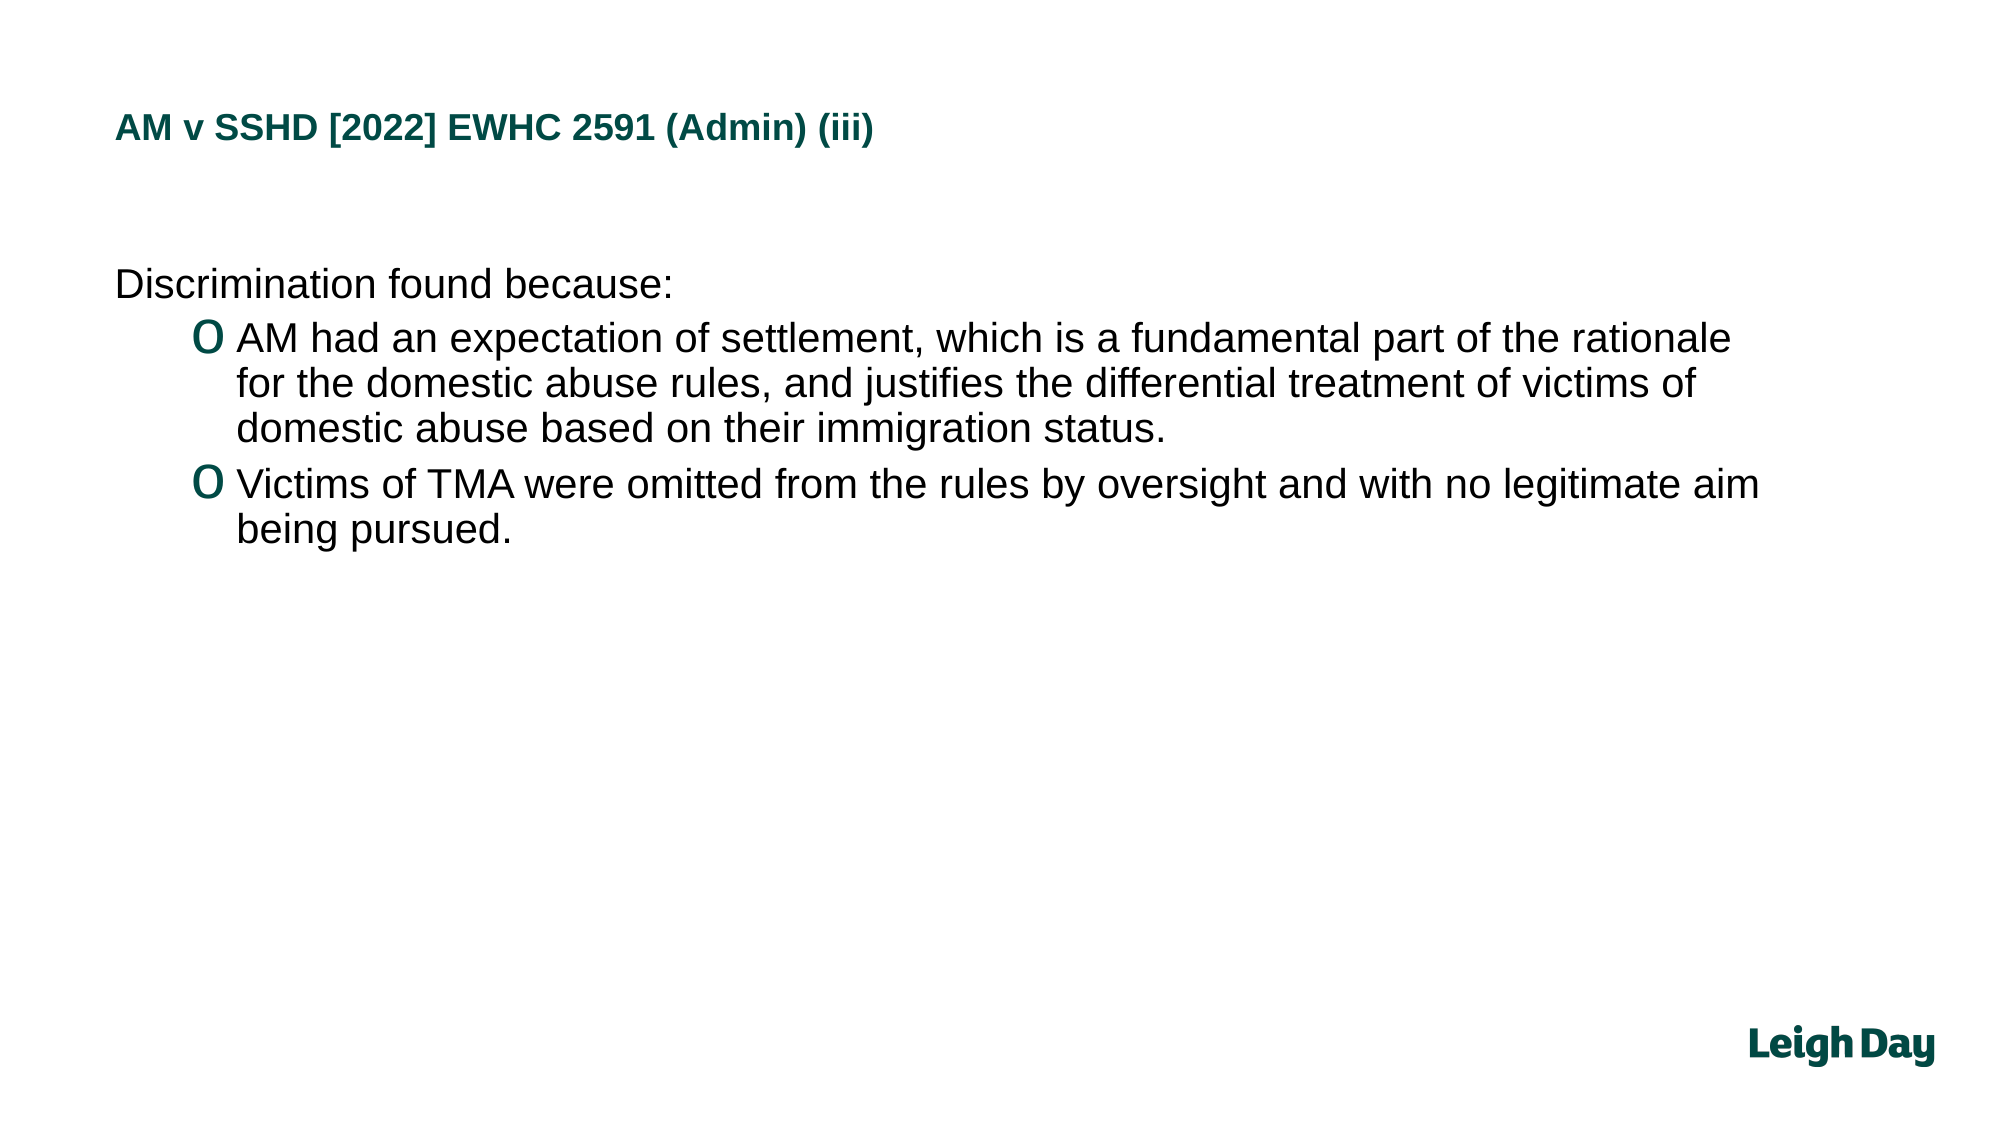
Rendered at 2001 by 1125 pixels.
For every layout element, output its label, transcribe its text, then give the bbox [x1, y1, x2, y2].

list AM v SSHD [2022] EWHC 2591 (Admin) (iii) [114, 100, 1766, 180]
picture [1721, 996, 1963, 1096]
list Discrimination found because: AM had an expectation of settlement, which is a fundamental part of the rationale for the domestic abuse rules, and justifies the differential treatment of victims of domestic abuse based on their immigration status. Victims of TMA were omitted from the rules by oversight and with no legitimate aim being pursued. [114, 180, 1766, 1037]
